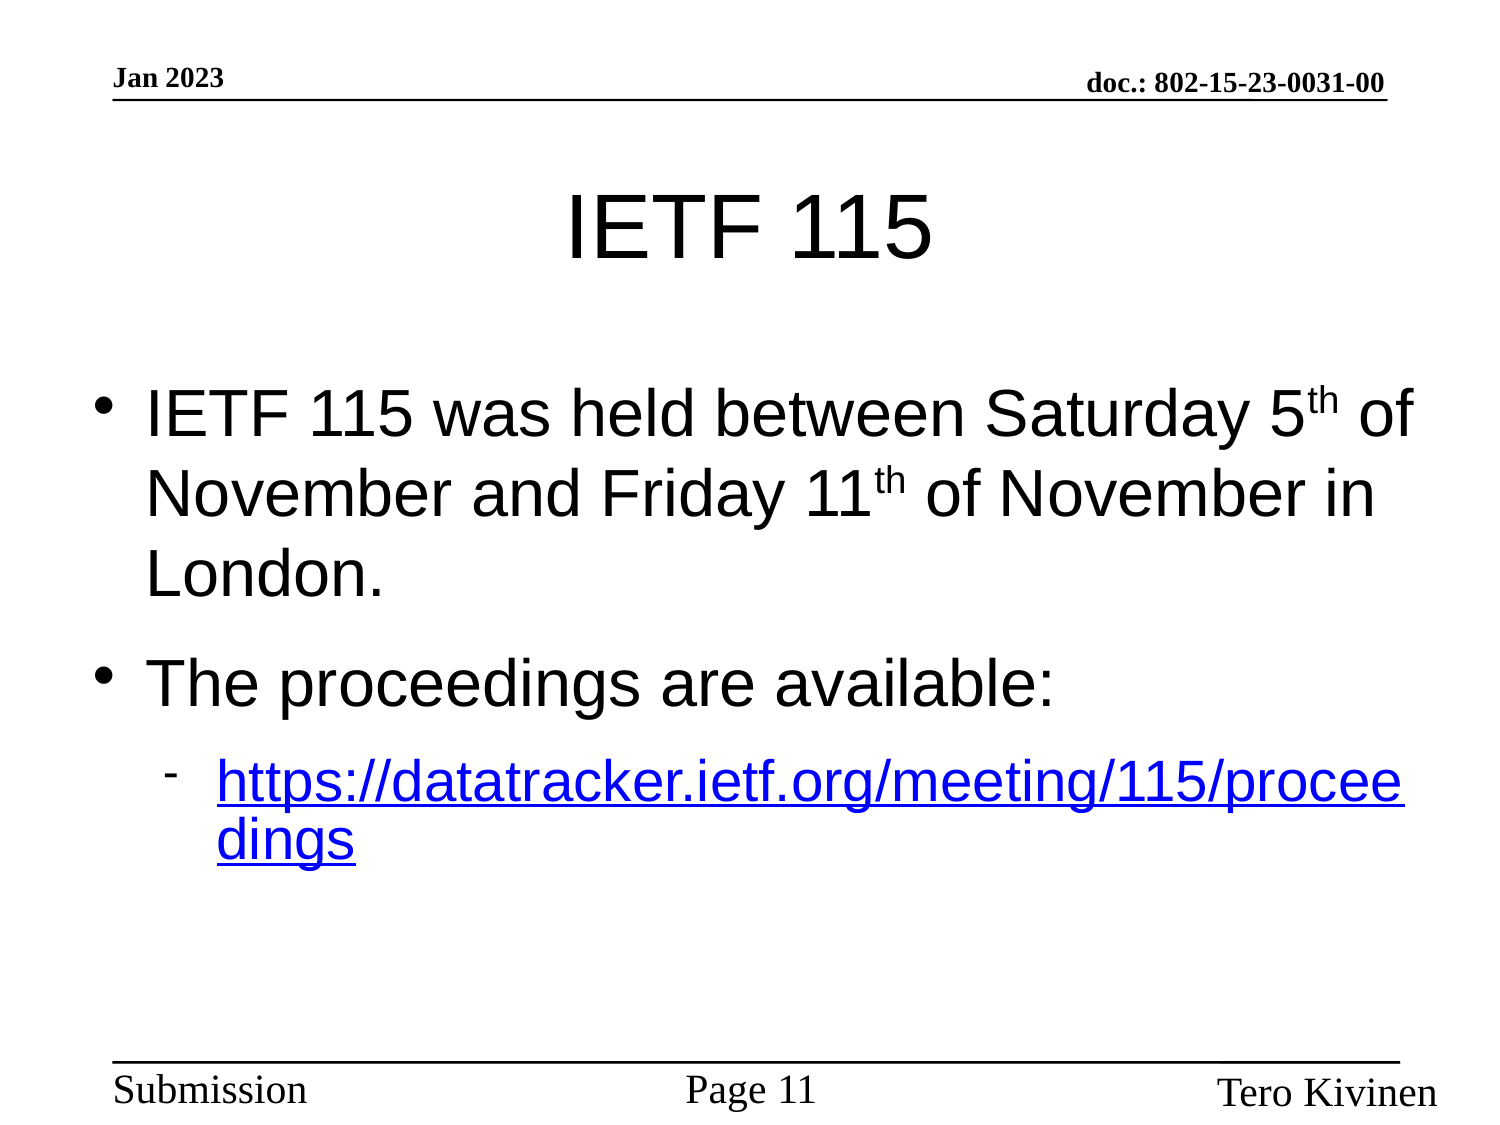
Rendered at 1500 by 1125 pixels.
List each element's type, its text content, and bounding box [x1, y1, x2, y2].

text_box IETF 115 [75, 127, 1425, 316]
text_box IETF 115 was held between Saturday 5th of November and Friday 11th of November in London. The proceedings are available: https://datatracker.ietf.org/meeting/115/proceedings [75, 369, 1425, 1022]
